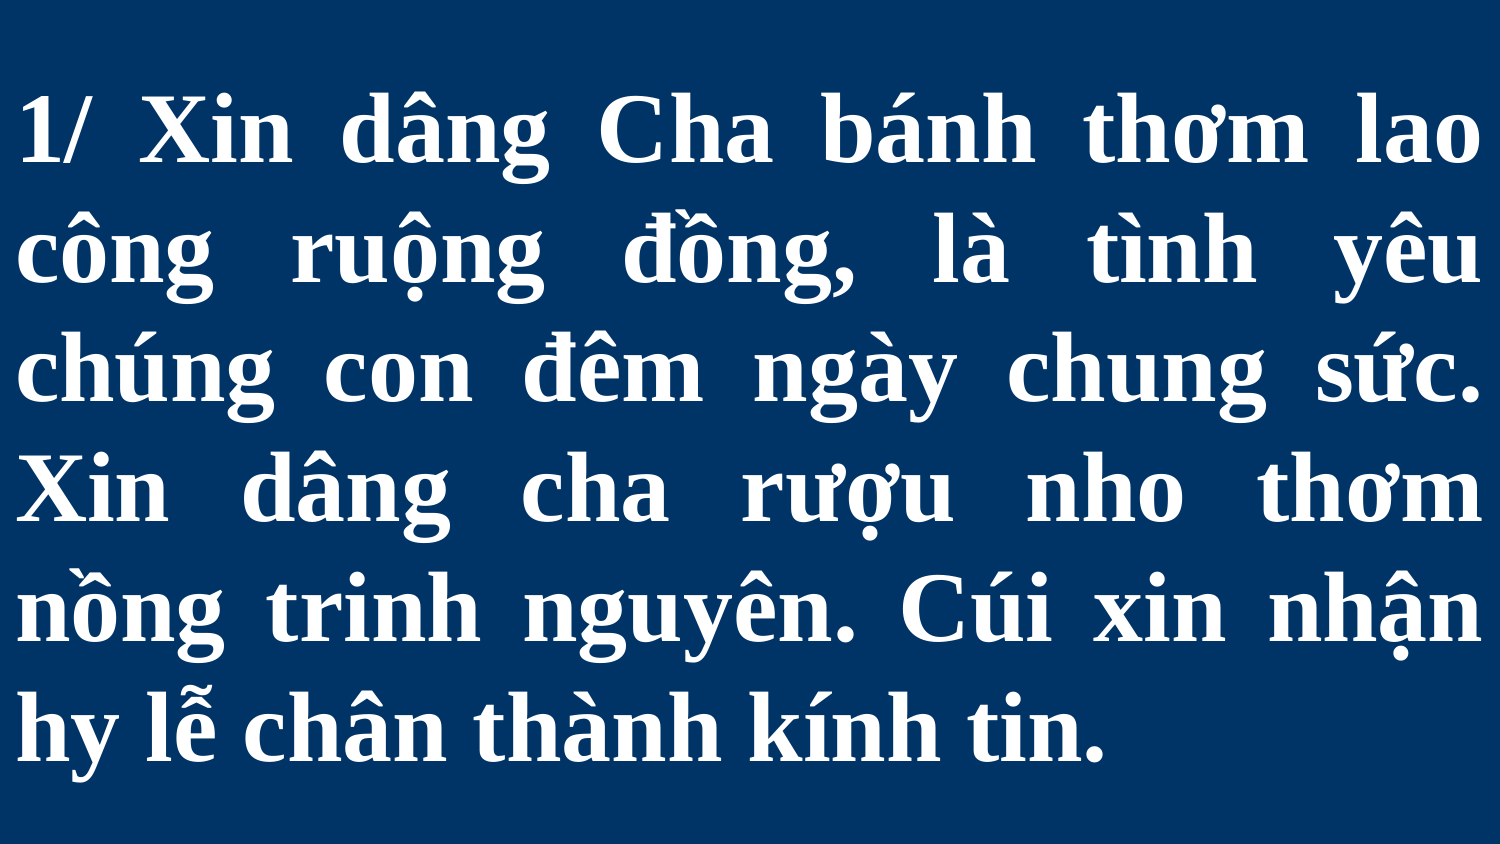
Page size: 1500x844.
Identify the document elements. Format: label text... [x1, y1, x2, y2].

title 1/ Xin dâng Cha bánh thơm lao công ruộng đồng, là tình yêu chúng con đêm ngày chung sức. Xin dâng cha rượu nho thơm nồng trinh nguyên. Cúi xin nhận hy lễ chân thành kính tin. [0, 0, 1500, 844]
